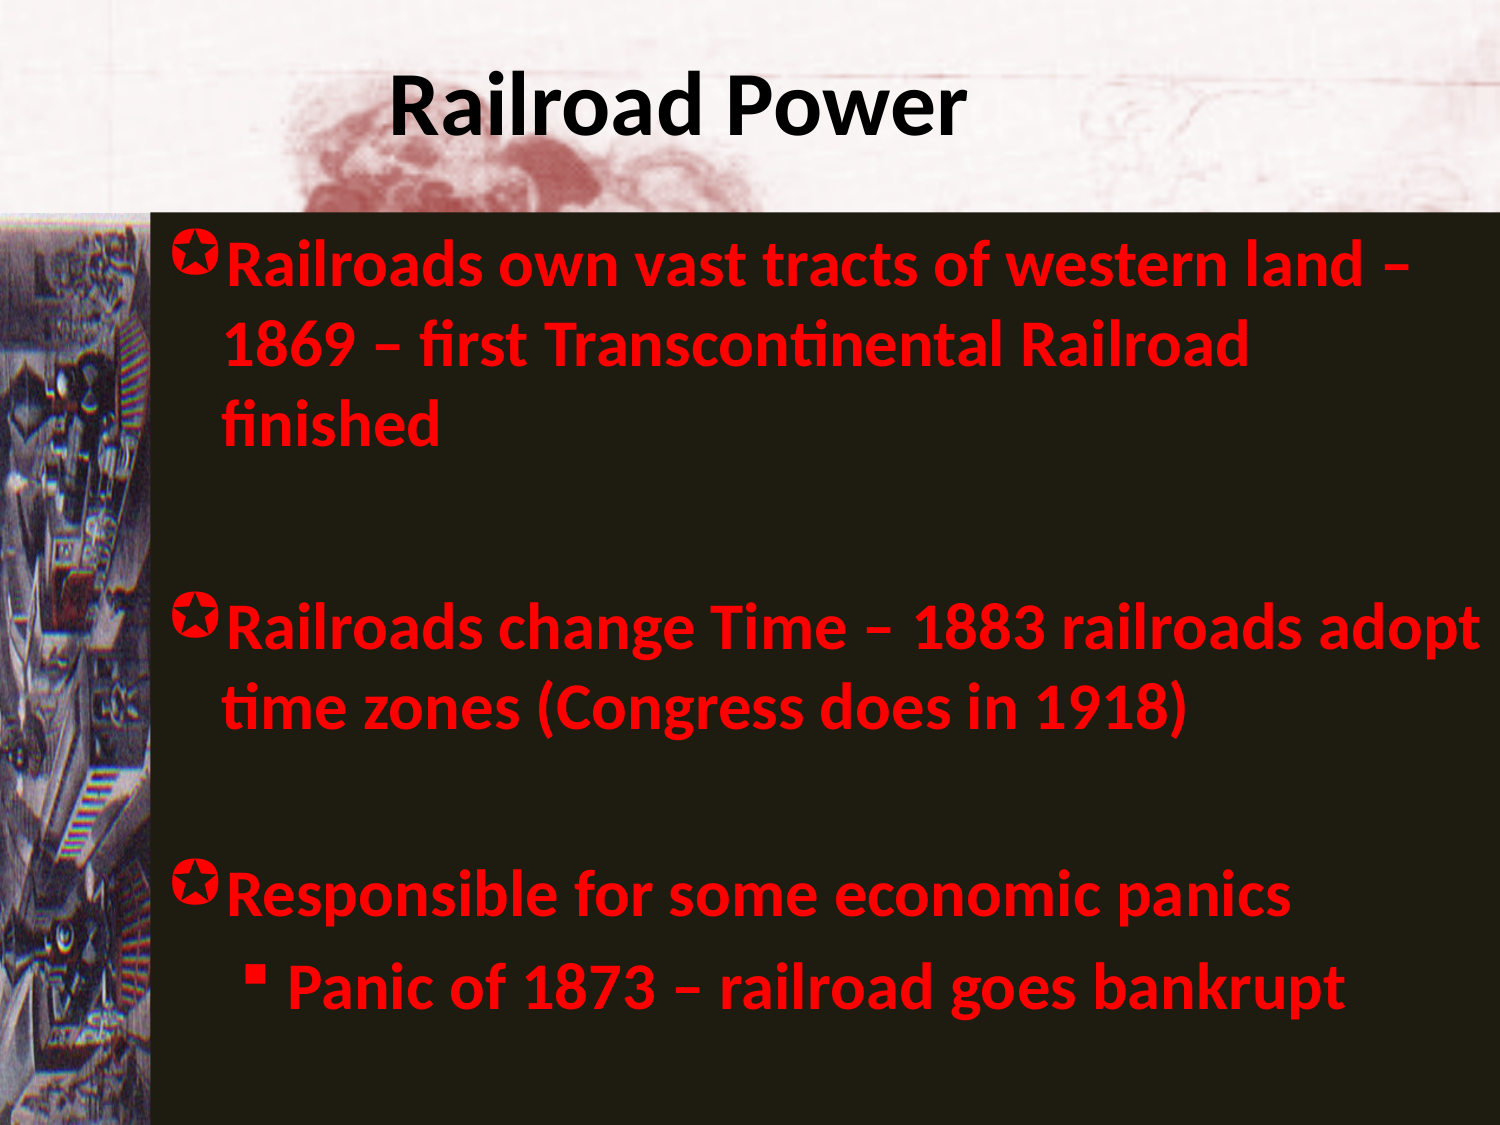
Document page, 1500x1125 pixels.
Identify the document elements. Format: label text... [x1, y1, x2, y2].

list Railroads own vast tracts of western land –1869 – first Transcontinental Railroad finished Railroads change Time – 1883 railroads adopt time zones (Congress does in 1918) Responsible for some economic panics Panic of 1873 – railroad goes bankrupt [150, 212, 1500, 1125]
title Railroad Power [4, 5, 1355, 193]
picture [0, 214, 150, 1125]
